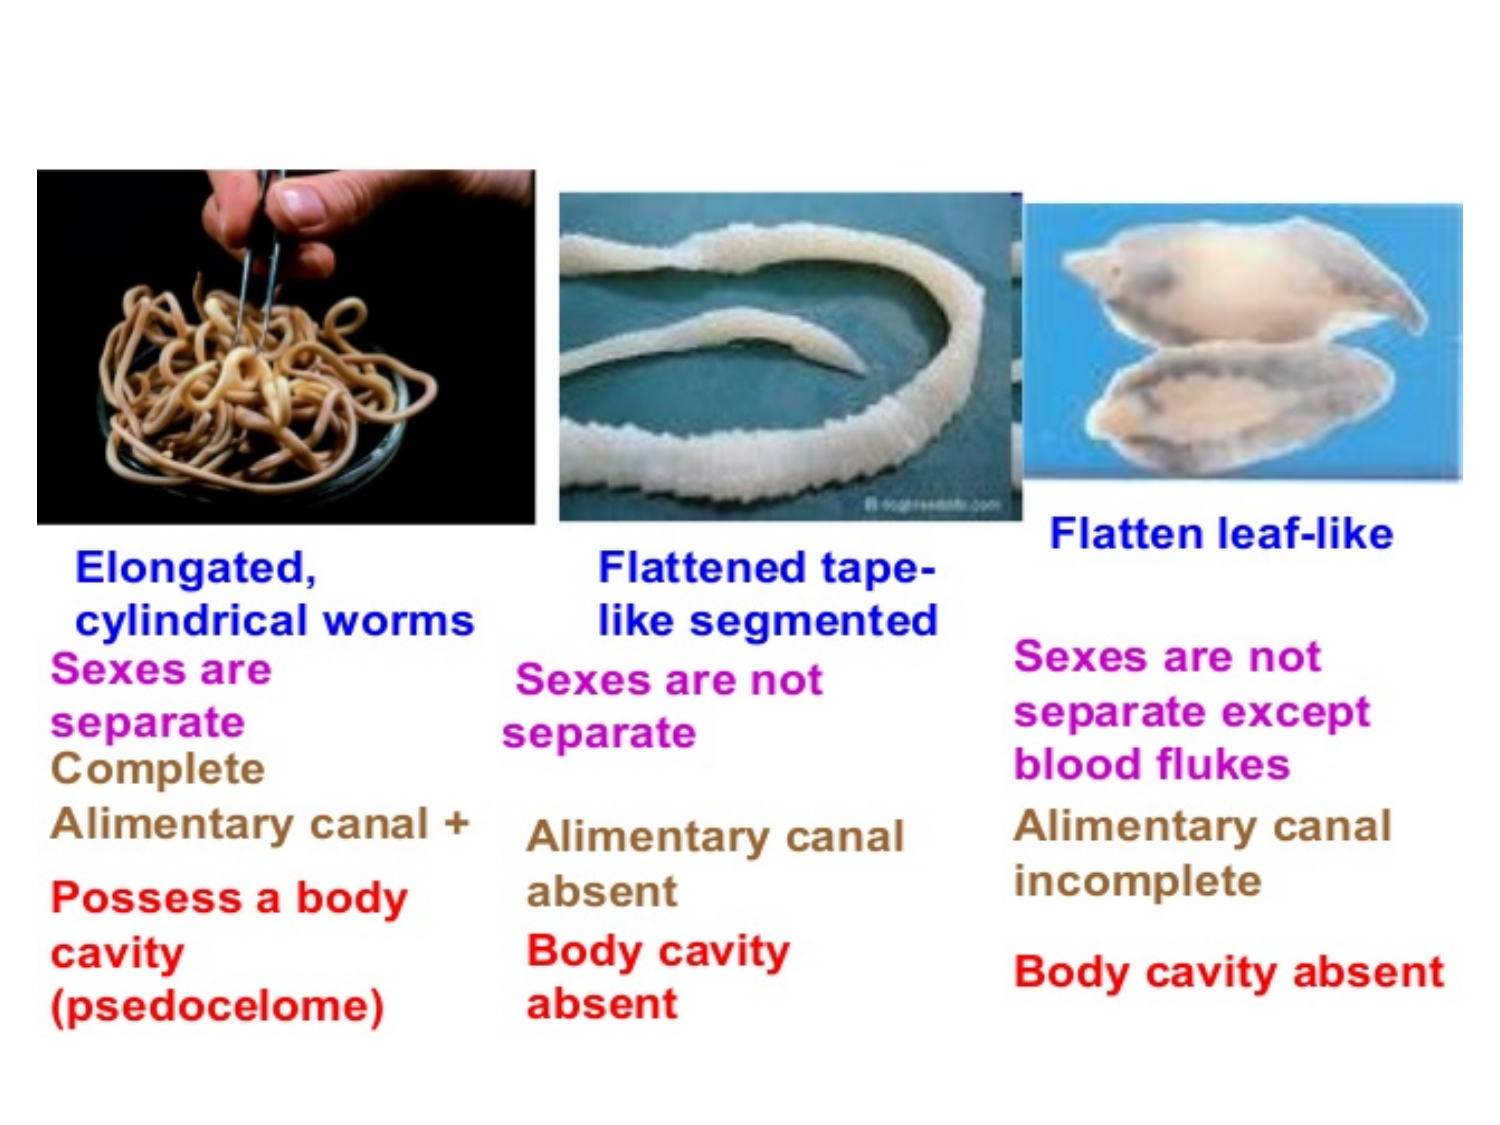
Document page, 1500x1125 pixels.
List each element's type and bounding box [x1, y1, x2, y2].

picture [37, 24, 1463, 1038]
